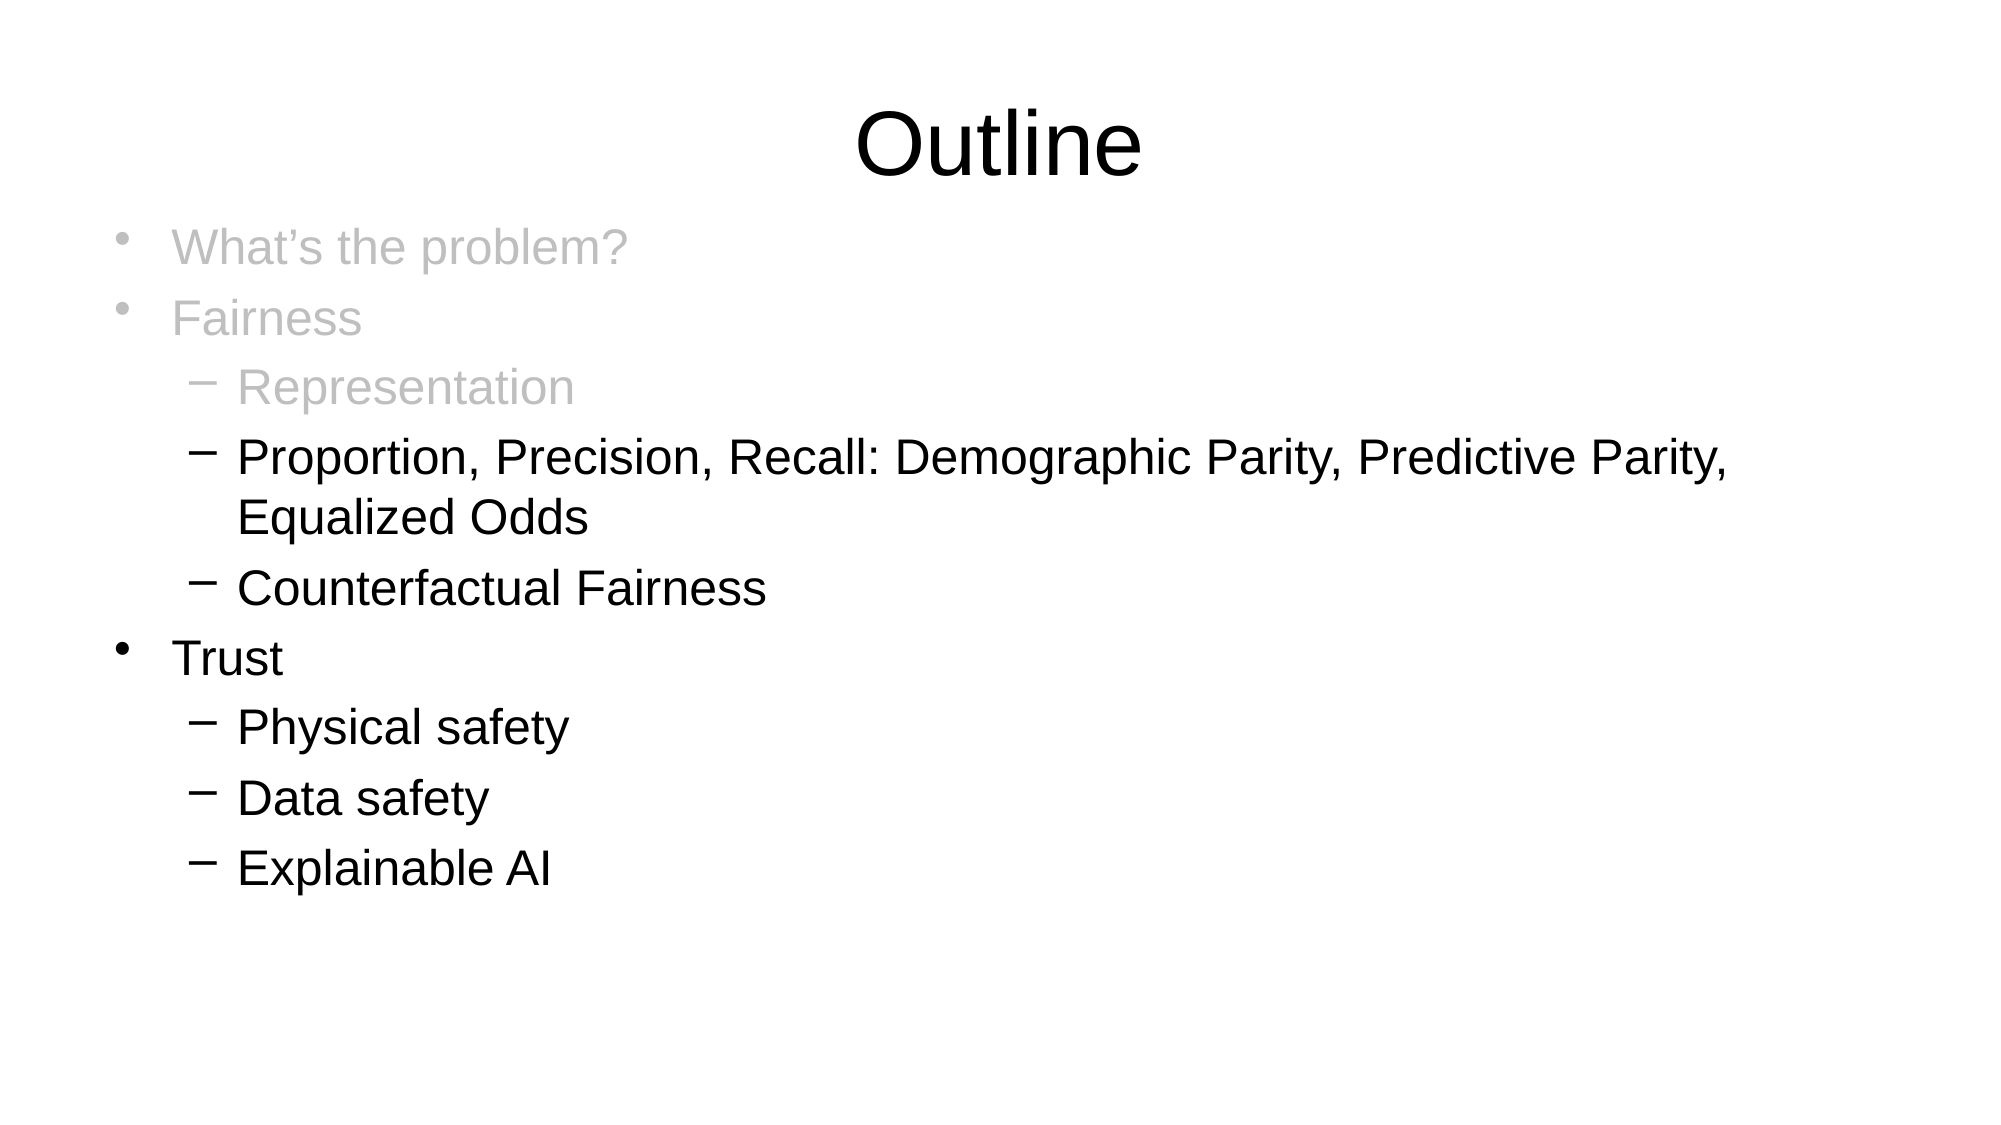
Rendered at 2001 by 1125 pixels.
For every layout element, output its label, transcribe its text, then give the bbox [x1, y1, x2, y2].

title Outline [99, 44, 1901, 207]
list What’s the problem? Fairness Representation Proportion, Precision, Recall: Demographic Parity, Predictive Parity, Equalized Odds Counterfactual Fairness Trust Physical safety Data safety Explainable AI [99, 207, 1901, 1076]
